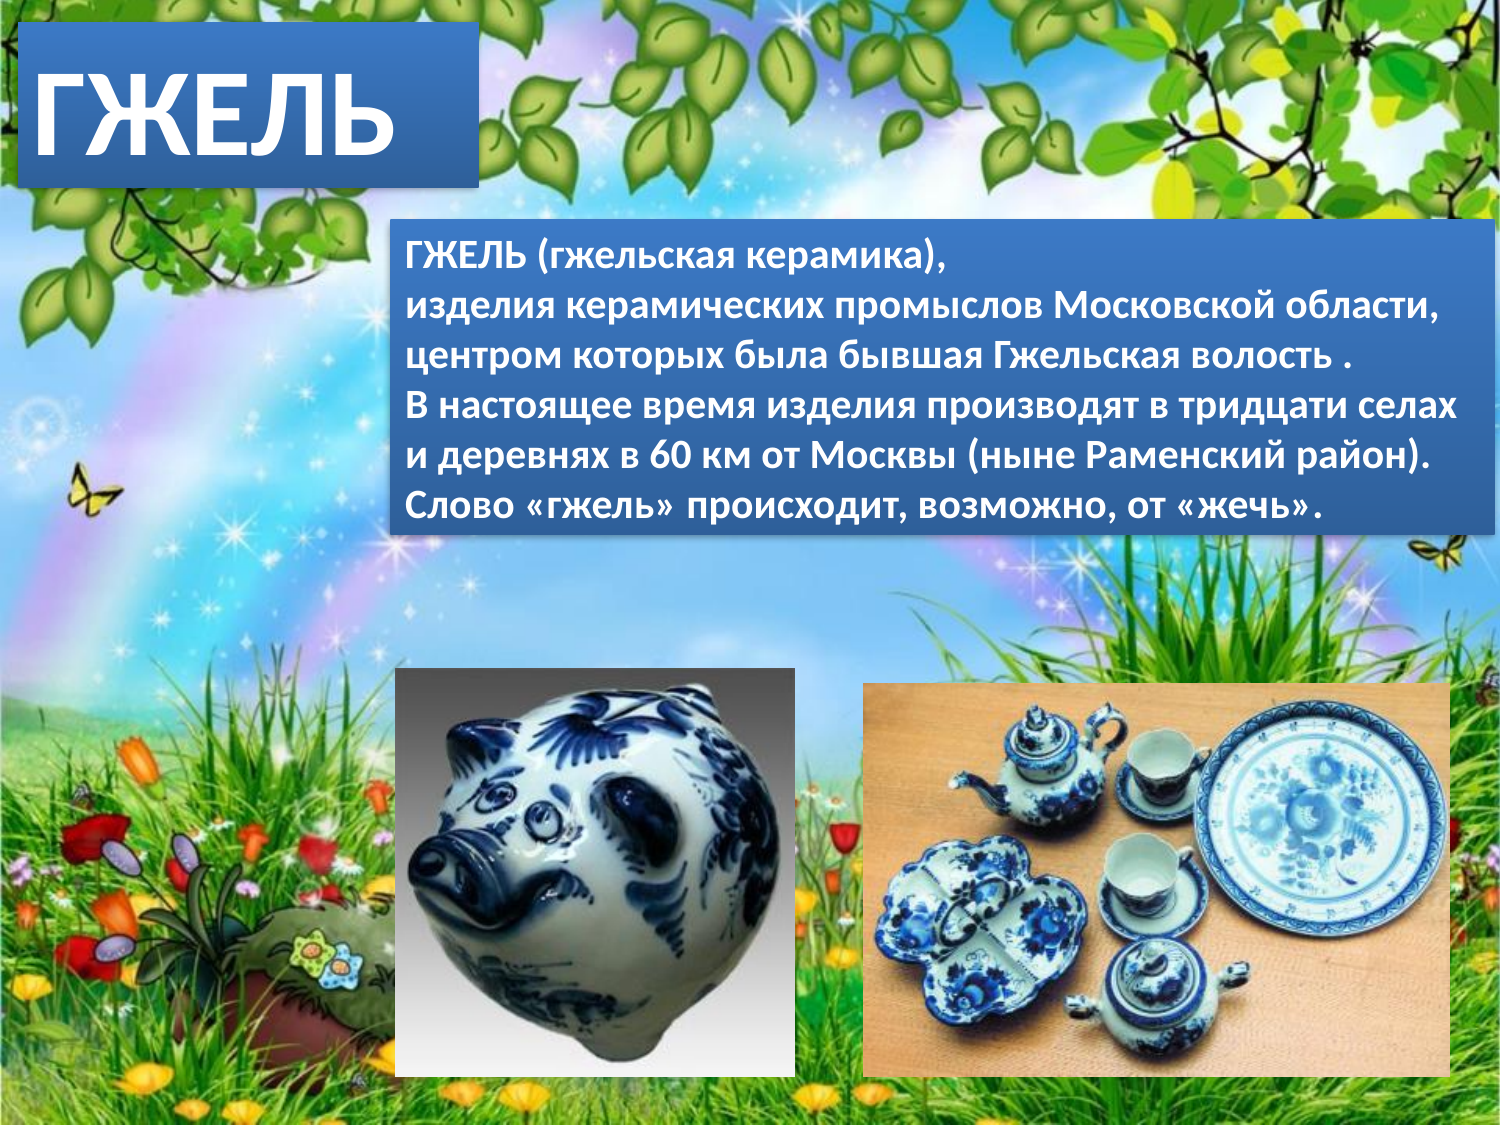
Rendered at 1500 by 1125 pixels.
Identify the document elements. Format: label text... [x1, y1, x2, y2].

text_box ГЖЕЛЬ (гжельская керамика), изделия керамических промыслов Московской области, центром которых была бывшая Гжельская волость . В настоящее время изделия производят в тридцати селах и деревнях в 60 км от Москвы (ныне Раменский район). Слово «гжель» происходит, возможно, от «жечь». [390, 219, 1495, 535]
text_box ГЖЕЛЬ [18, 22, 479, 188]
picture [0, 0, 1500, 1125]
